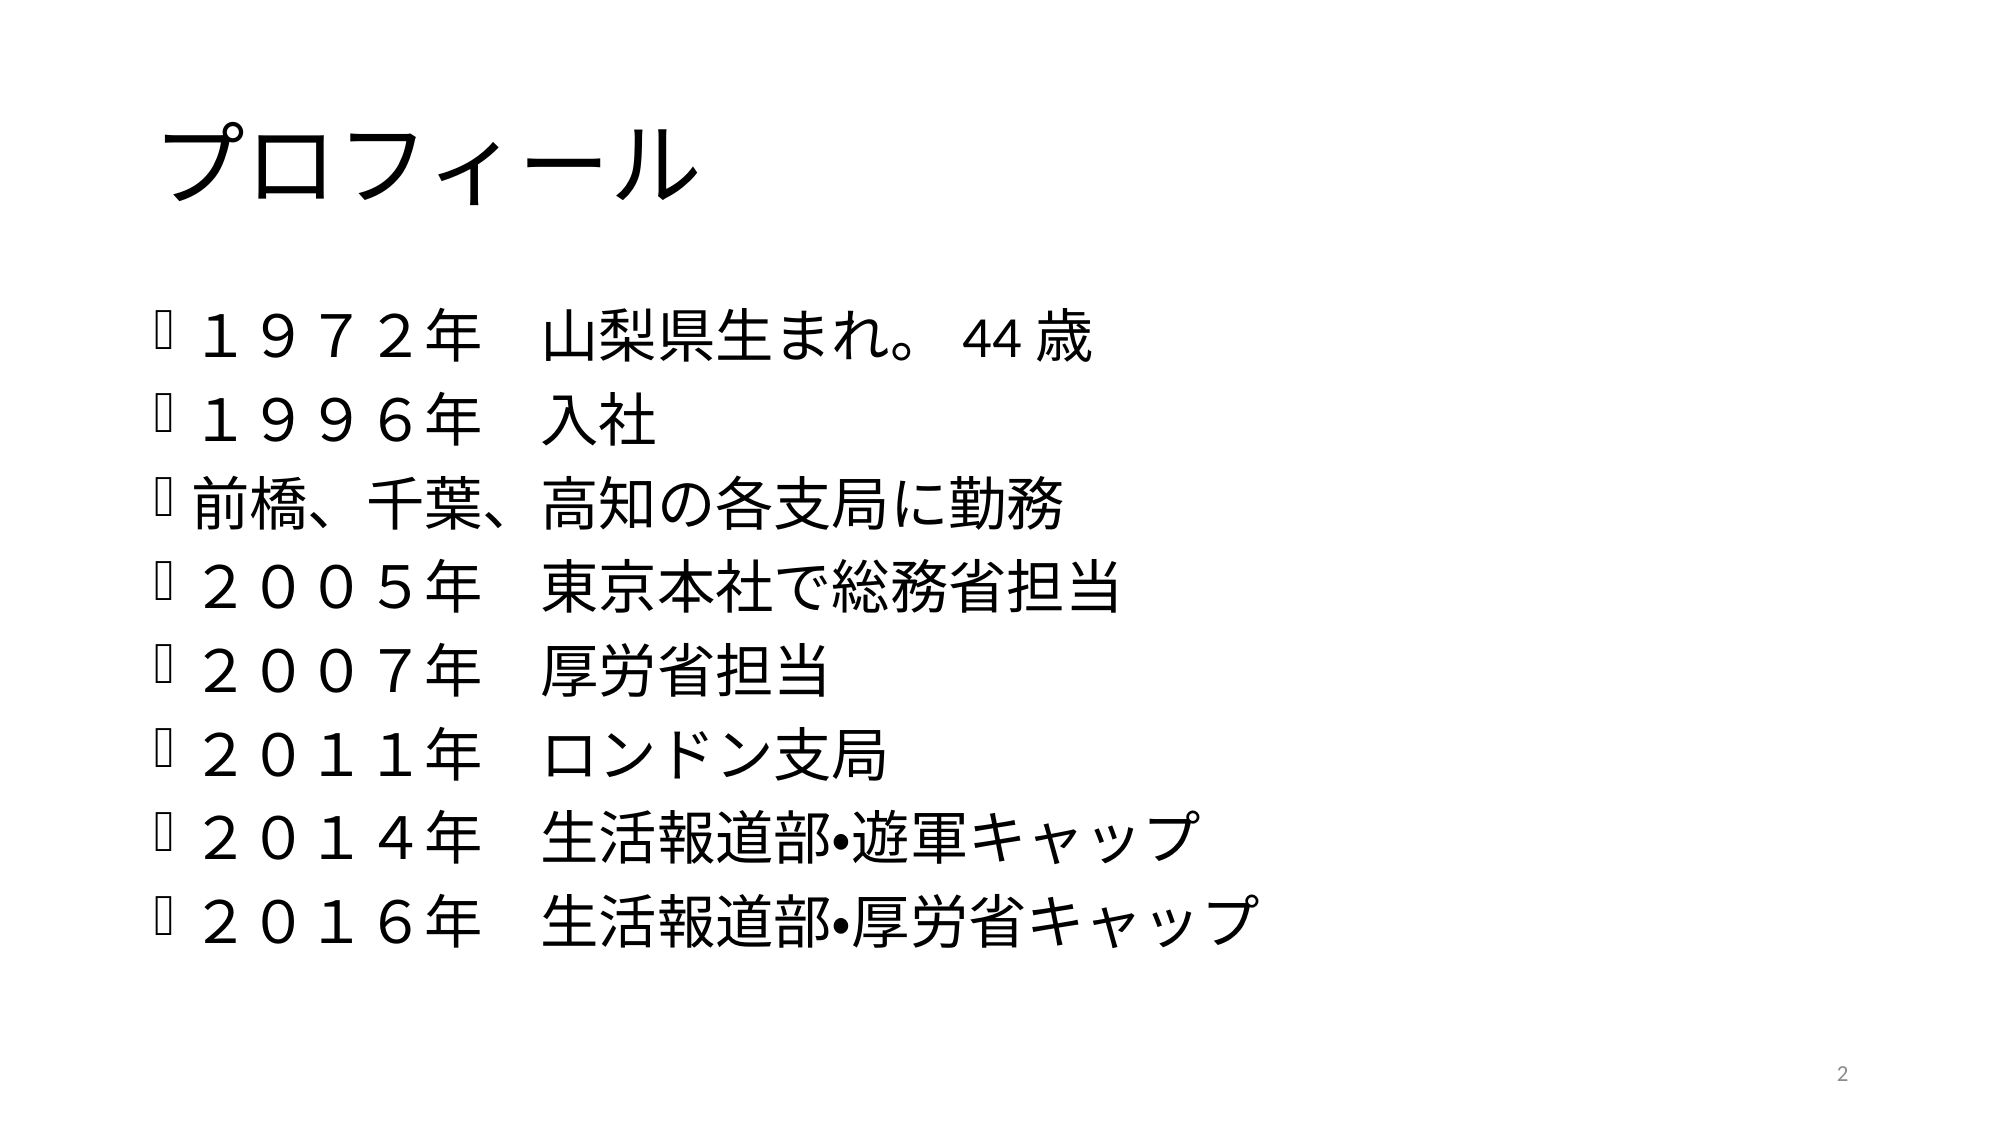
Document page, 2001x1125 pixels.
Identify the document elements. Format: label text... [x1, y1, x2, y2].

title プロフィール [138, 60, 1864, 278]
list １９７２年 山梨県生まれ。44歳 １９９６年 入社 前橋、千葉、高知の各支局に勤務 ２００５年 東京本社で総務省担当 ２００７年 厚労省担当 ２０１１年 ロンドン支局 ２０１４年 生活報道部・遊軍キャップ ２０１６年 生活報道部・厚労省キャップ [138, 299, 1864, 1014]
slide_number 2 [1413, 1042, 1864, 1103]
